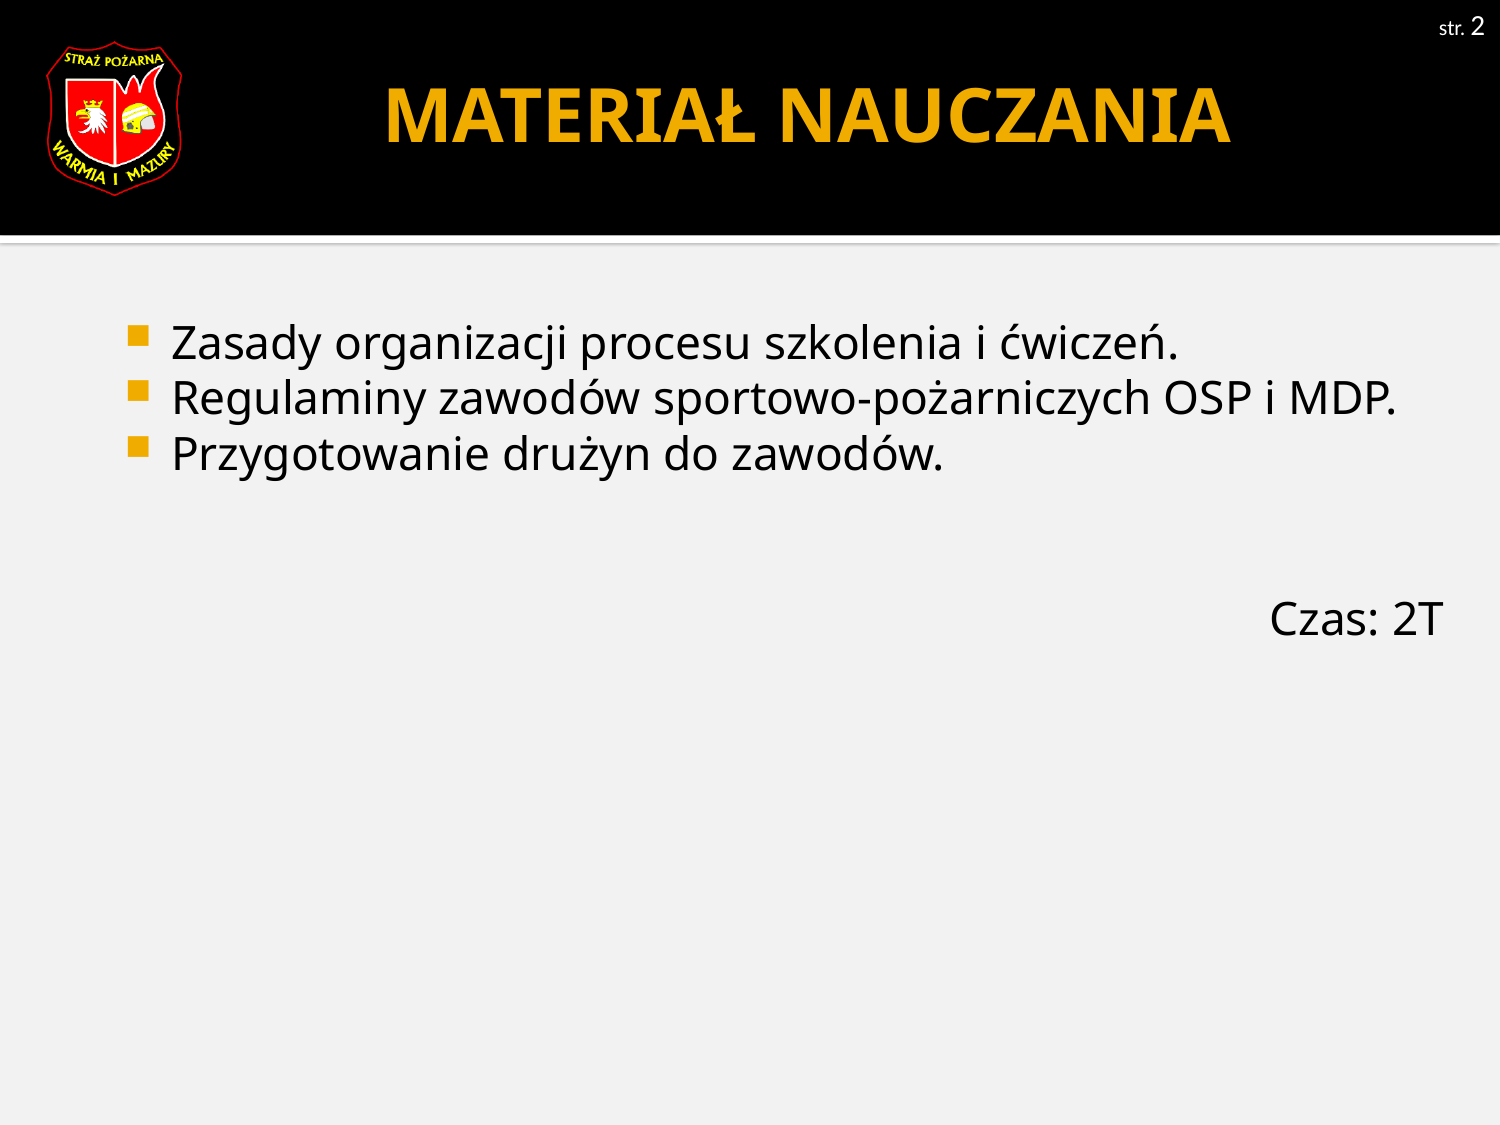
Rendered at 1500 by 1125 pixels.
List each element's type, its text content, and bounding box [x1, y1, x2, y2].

title MATERIAŁ NAUCZANIA [218, 41, 1388, 185]
picture [46, 41, 182, 196]
text_box [44, 268, 1405, 439]
list Zasady organizacji procesu szkolenia i ćwiczeń. Regulaminy zawodów sportowo-pożarniczych OSP i MDP. Przygotowanie drużyn do zawodów. Czas: 2T [97, 298, 1459, 658]
slide_number str. 2 [1404, 0, 1500, 41]
